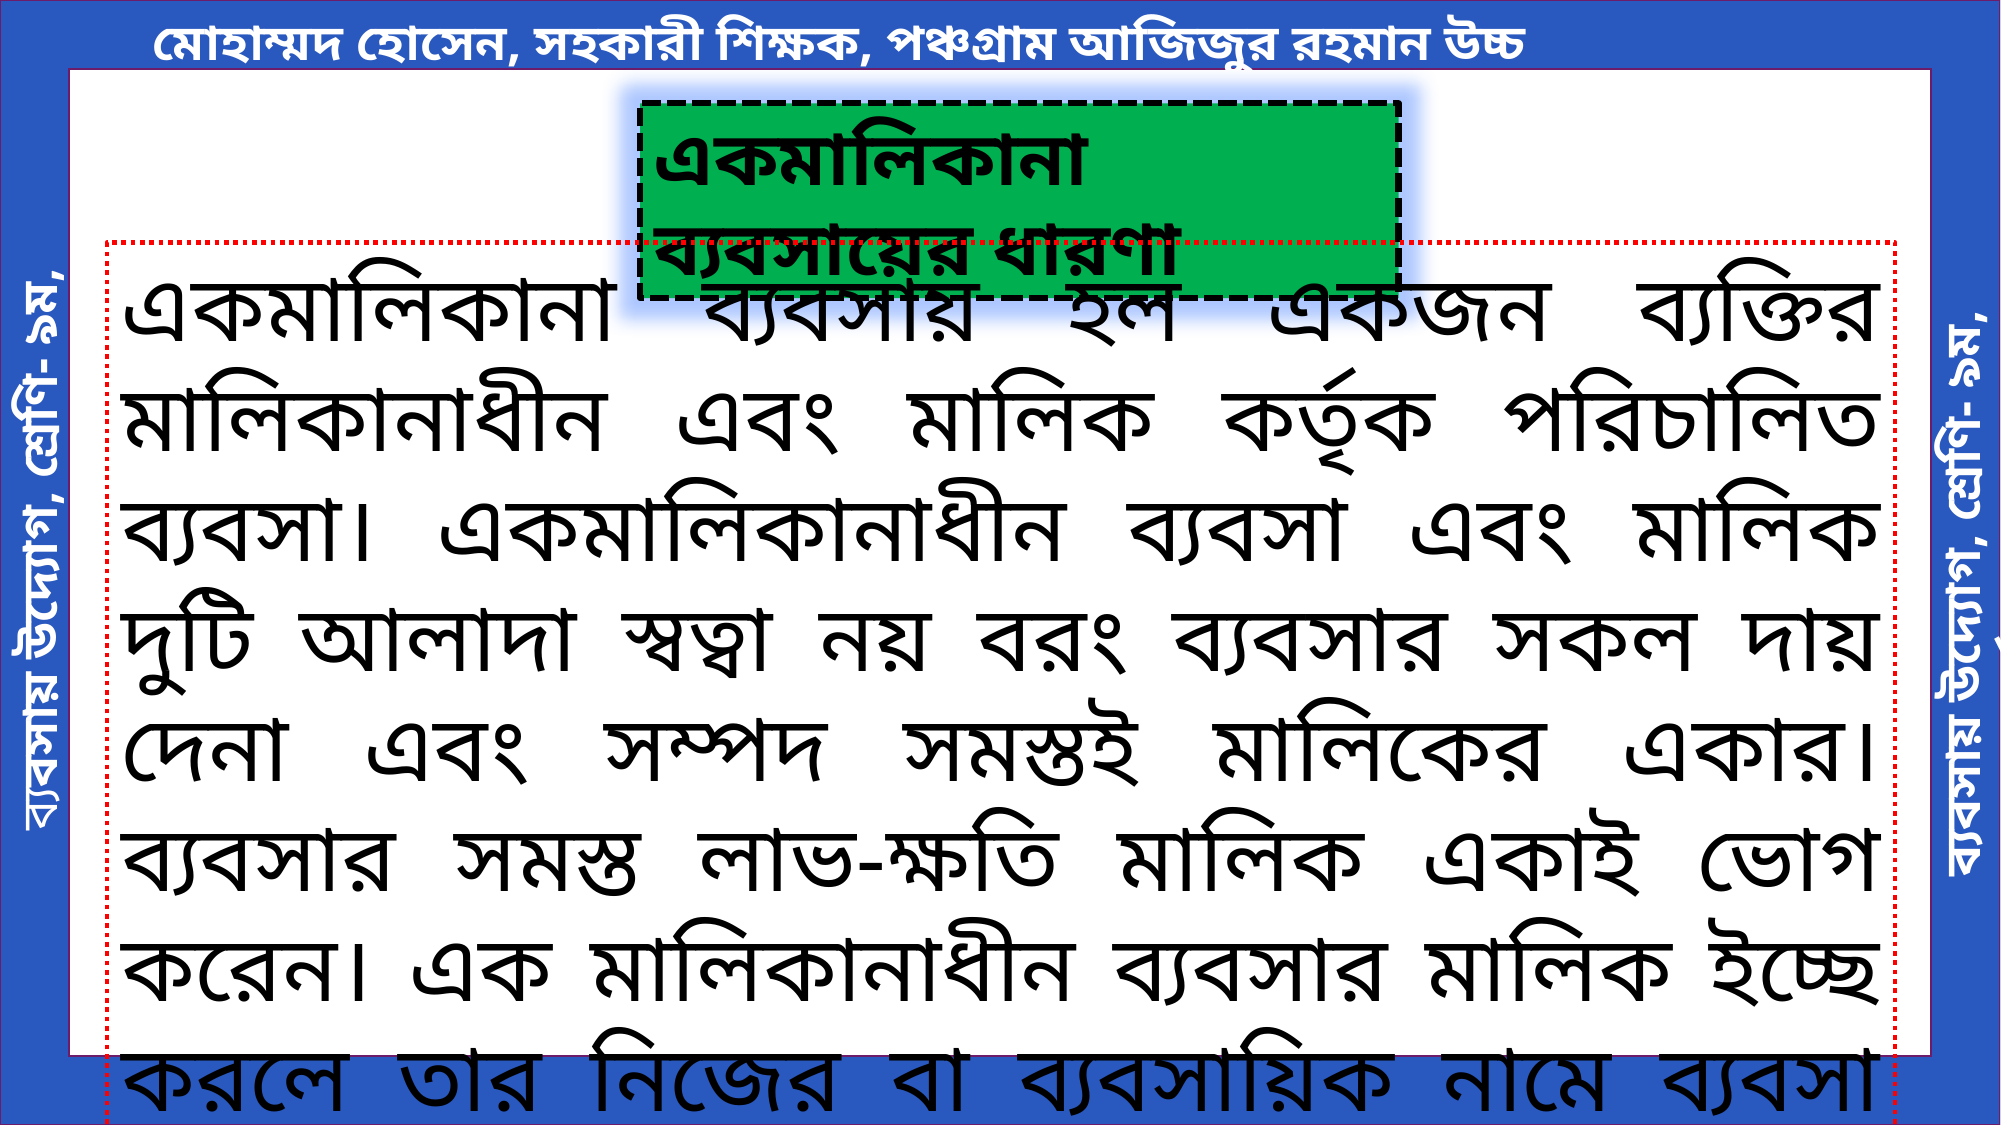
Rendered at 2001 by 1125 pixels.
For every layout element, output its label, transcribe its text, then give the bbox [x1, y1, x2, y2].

text_box একমালিকানা ব্যবসায় হল একজন ব্যক্তির মালিকানাধীন এবং মালিক কর্তৃক পরিচালিত ব্যবসা। একমালিকানাধীন ব্যবসা এবং মালিক দুটি আলাদা স্বত্বা নয় বরং ব্যবসার সকল দায় দেনা এবং সম্পদ সমস্তই মালিকের একার। ব্যবসার সমস্ত লাভ-ক্ষতি মালিক একাই ভোগ করেন। এক মালিকানাধীন ব্যবসার মালিক ইচ্ছে করলে তার নিজের বা ব্যবসায়িক নামে ব্যবসা পরিচালনা করতে পারেন। [107, 242, 1896, 1125]
text_box একমালিকানা ব্যবসায়ের ধারণা [640, 103, 1399, 242]
